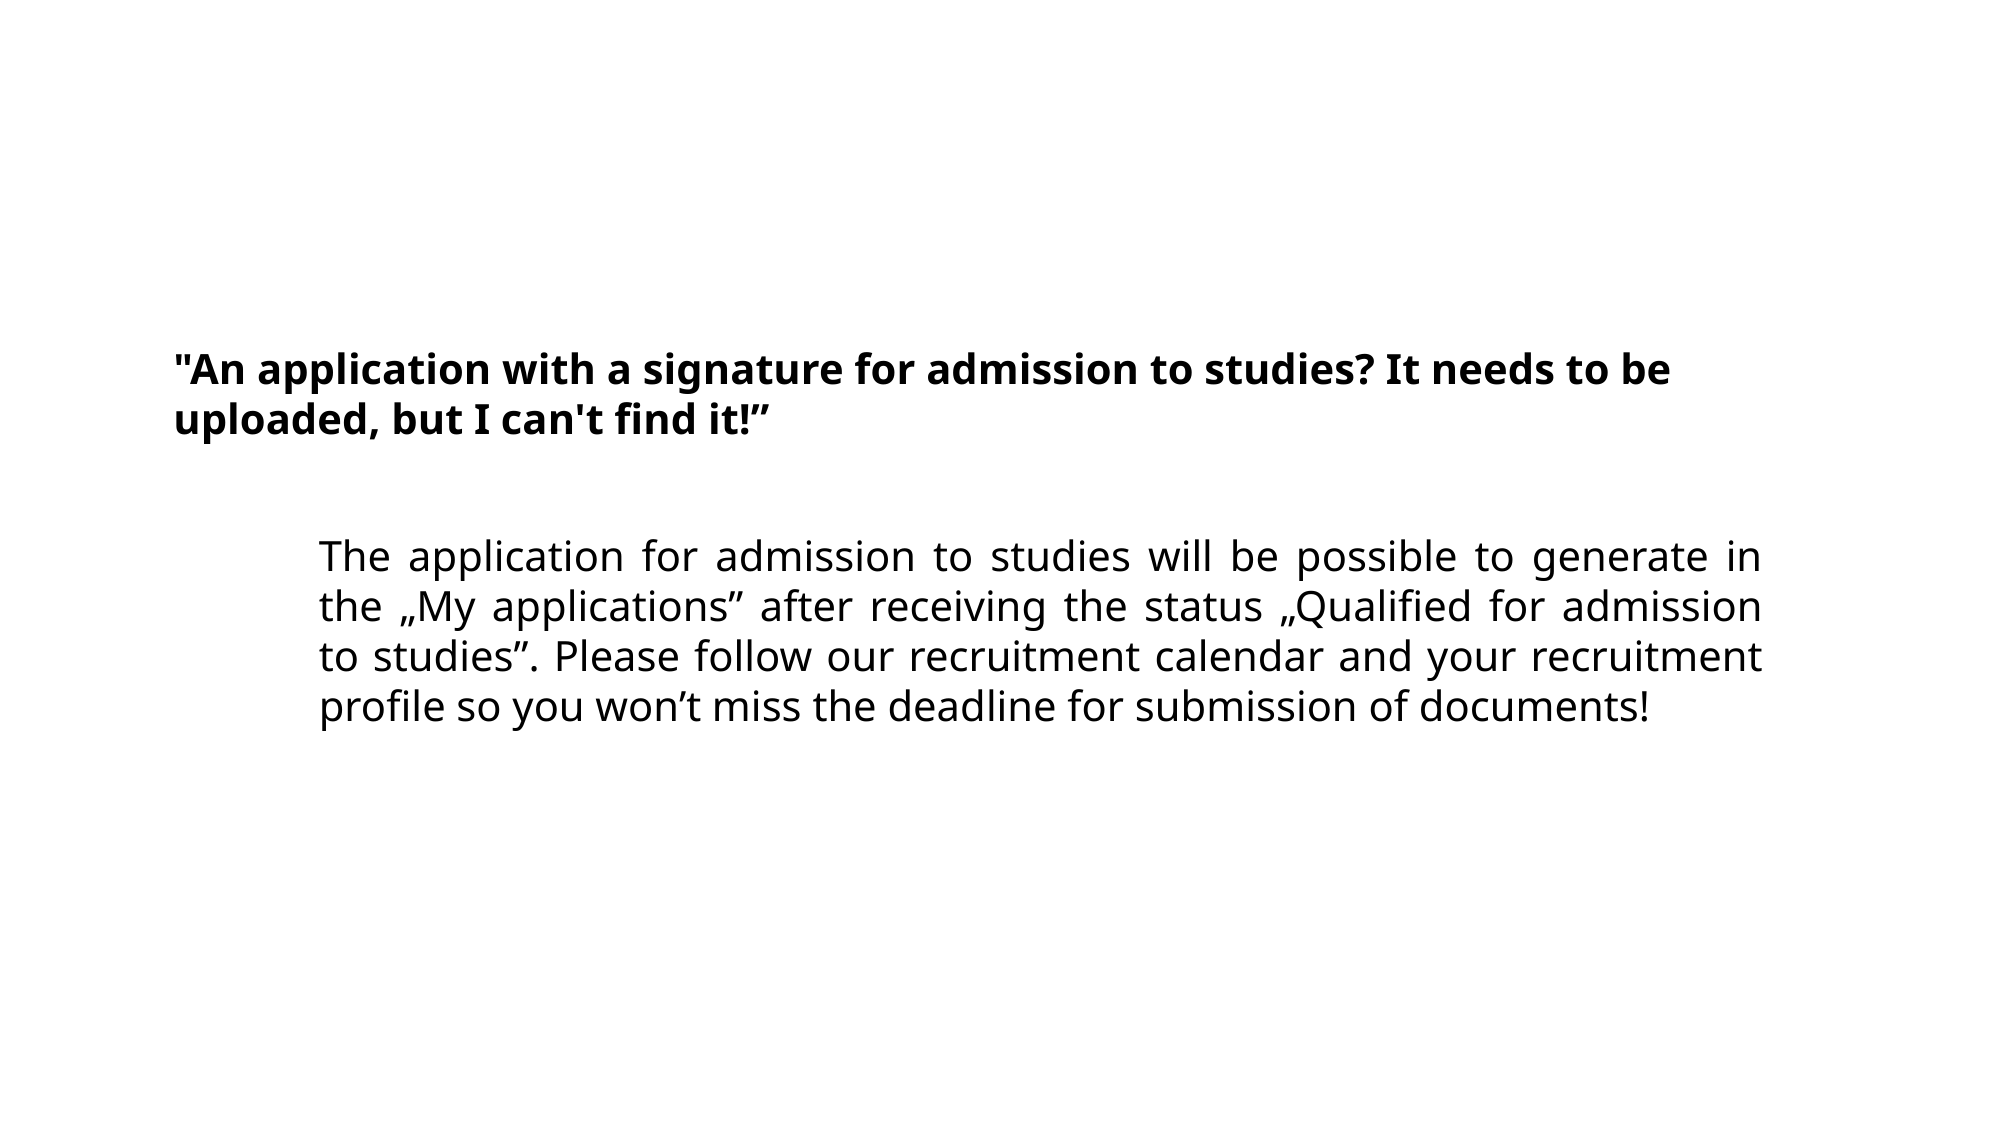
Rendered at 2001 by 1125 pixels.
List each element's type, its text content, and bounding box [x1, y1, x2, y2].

list The application for admission to studies will be possible to generate in the „My applications” after receiving the status „Qualified for admission to studies”. Please follow our recruitment calendar and your recruitment profile so you won’t miss the deadline for submission of documents! [303, 303, 1779, 956]
title "An application with a signature for admission to studies? It needs to be uploaded, but I can't find it!” [158, 291, 1880, 495]
